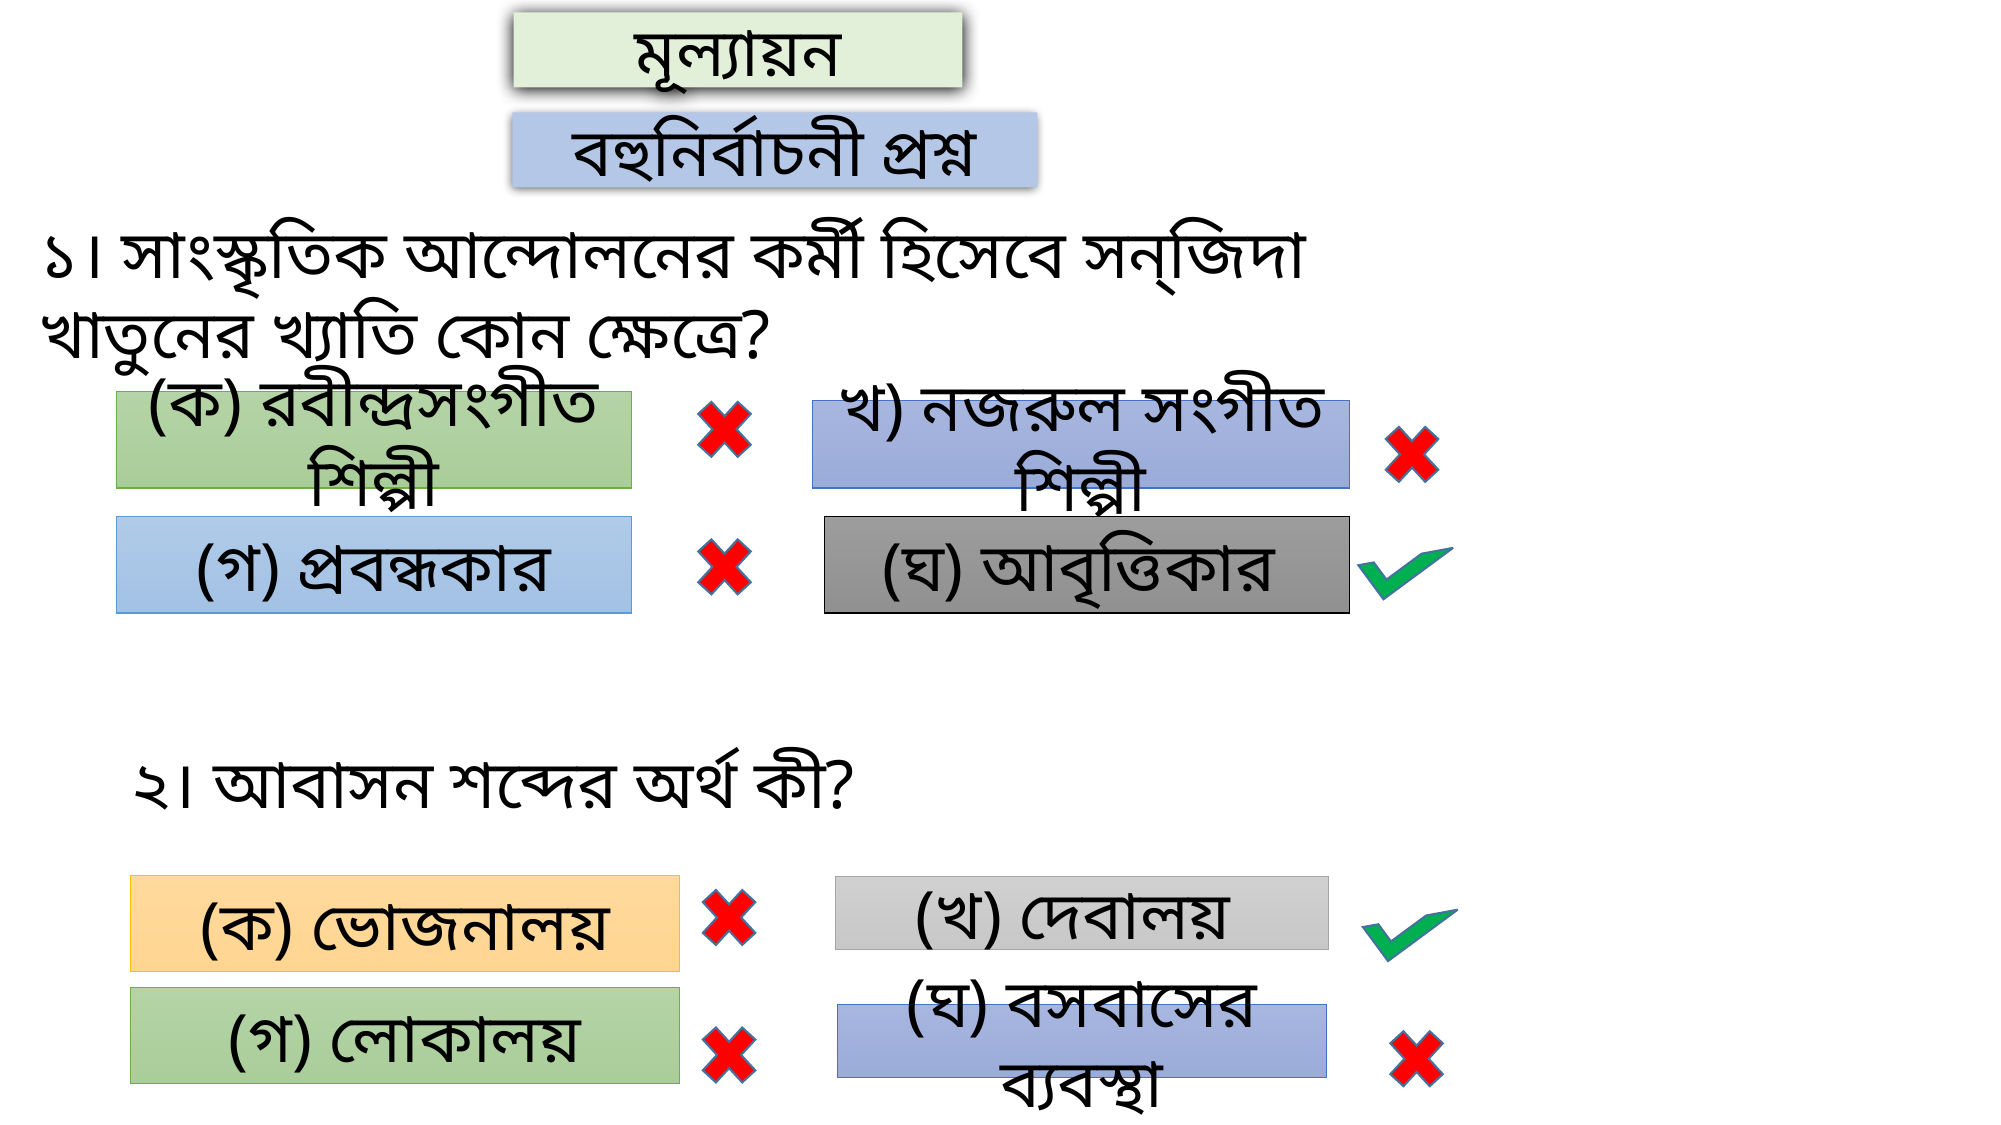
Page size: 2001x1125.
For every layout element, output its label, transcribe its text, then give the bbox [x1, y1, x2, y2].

text_box (ঘ) আবৃত্তিকার [824, 516, 1350, 614]
text_box (ক) রবীন্দ্রসংগীত শিল্পী [116, 391, 632, 489]
text_box [1388, 1029, 1445, 1088]
text_box মূল্যায়ন [513, 12, 963, 88]
text_box (ক) ভোজনালয় [130, 875, 680, 972]
text_box খ) নজরুল সংগীত শিল্পী [812, 400, 1350, 489]
text_box ১। সাংস্কৃতিক আন্দোলনের কর্মী হিসেবে সন্‌জিদা খাতুনের খ্যাতি কোন ক্ষেত্রে? [24, 222, 1500, 361]
text_box [1356, 546, 1454, 601]
text_box [696, 537, 753, 596]
text_box [701, 888, 757, 947]
text_box বহুনির্বাচনী প্রশ্ন [512, 112, 1038, 188]
text_box (ঘ) বসবাসের ব্যবস্থা [837, 1004, 1327, 1078]
text_box [701, 1026, 757, 1084]
text_box (খ) দেবালয় [835, 876, 1329, 950]
text_box [1361, 908, 1459, 963]
text_box (গ) প্রবন্ধকার [116, 516, 632, 614]
text_box [696, 400, 753, 459]
text_box (গ) লোকালয় [130, 987, 680, 1084]
text_box [1384, 425, 1440, 484]
text_box ২। আবাসন শব্দের অর্থ কী? [116, 713, 1267, 851]
